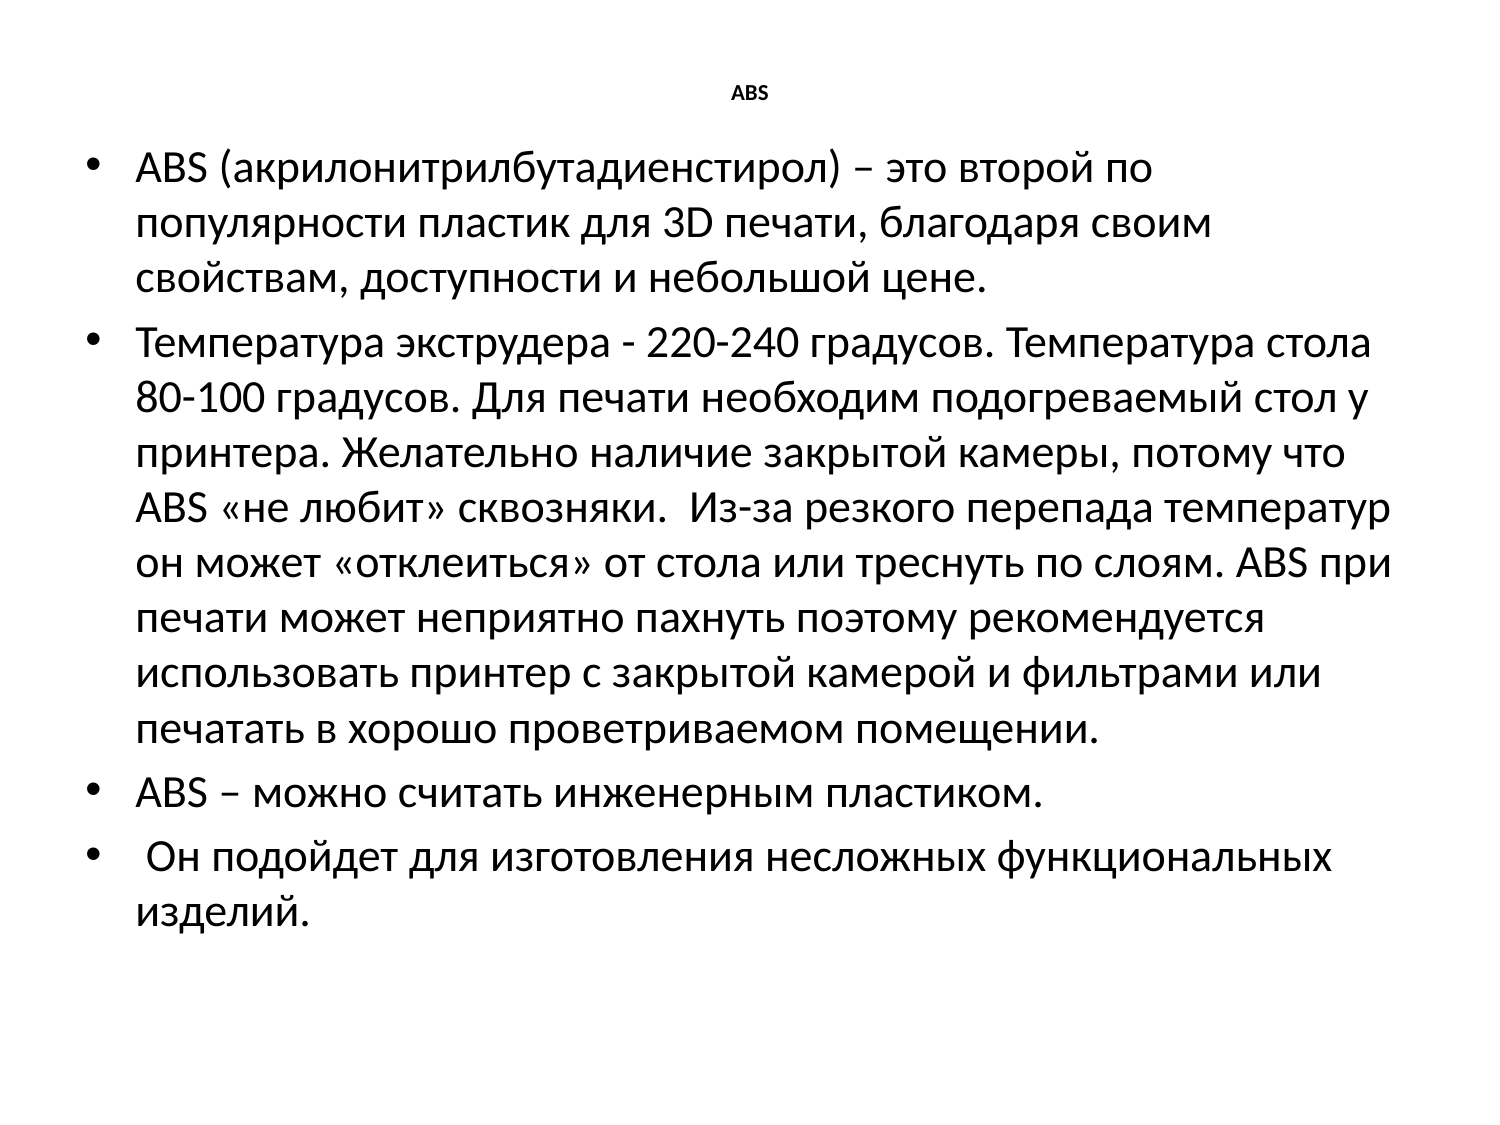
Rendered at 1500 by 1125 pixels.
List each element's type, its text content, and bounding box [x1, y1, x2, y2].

list ABS (акрилонитрилбутадиенстирол) – это второй по популярности пластик для 3D печати, благодаря своим свойствам, доступности и небольшой цене. Температура экструдера - 220-240 градусов. Температура стола 80-100 градусов. Для печати необходим подогреваемый стол у принтера. Желательно наличие закрытой камеры, потому что ABS «не любит» сквозняки. Из-за резкого перепада температур он может «отклеиться» от стола или треснуть по слоям. ABS при печати может неприятно пахнуть поэтому рекомендуется использовать принтер с закрытой камерой и фильтрами или печатать в хорошо проветриваемом помещении. ABS – можно считать инженерным пластиком. Он подойдет для изготовления несложных функциональных изделий. [70, 128, 1421, 994]
title ABS [75, 70, 1425, 141]
